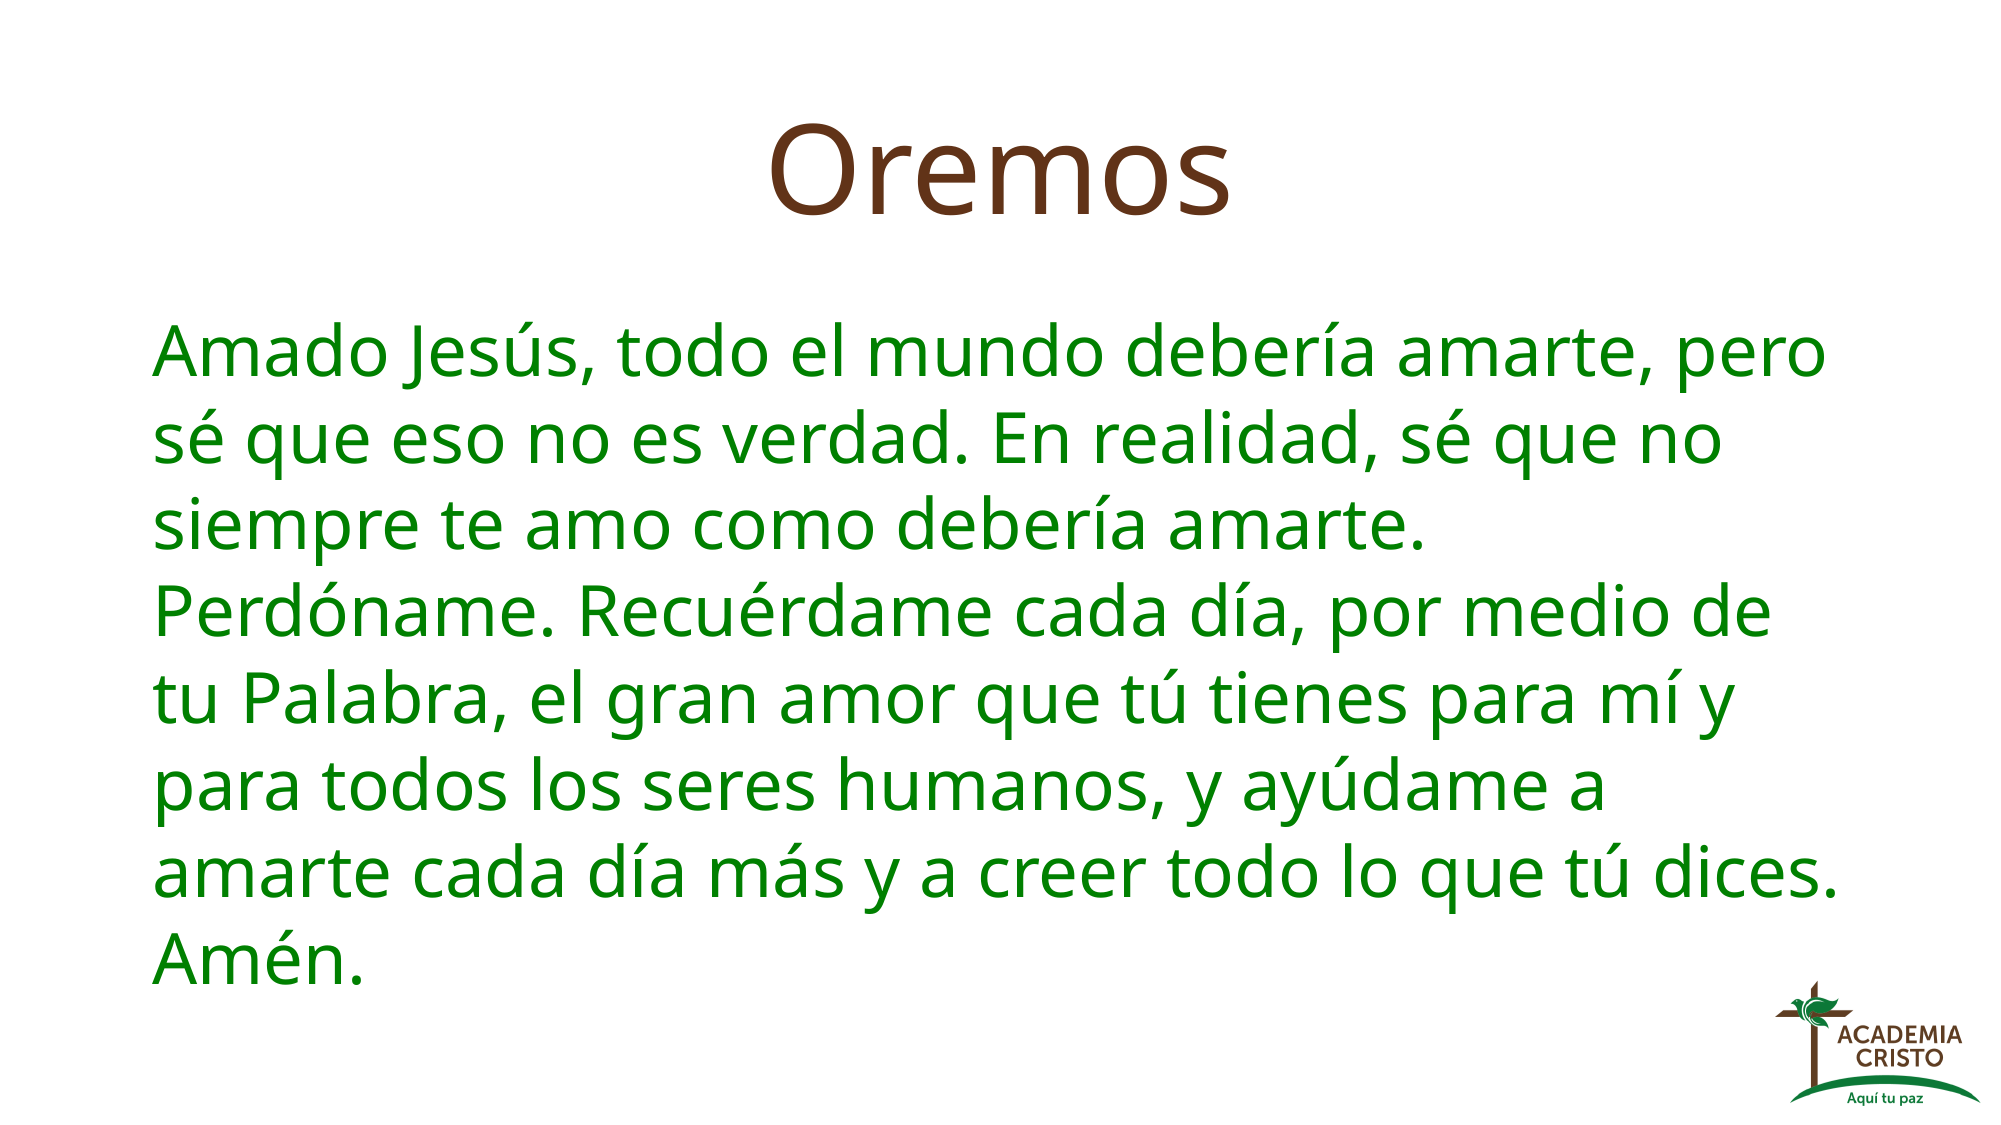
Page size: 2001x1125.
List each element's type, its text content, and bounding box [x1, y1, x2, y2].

title Oremos [137, 59, 1863, 278]
list Amado Jesús, todo el mundo debería amarte, pero sé que eso no es verdad. En realidad, sé que no siempre te amo como debería amarte. Perdóname. Recuérdame cada día, por medio de tu Palabra, el gran amor que tú tienes para mí y para todos los seres humanos, y ayúdame a amarte cada día más y a creer todo lo que tú dices. Amén. [137, 299, 1863, 1014]
picture [1759, 972, 2000, 1125]
